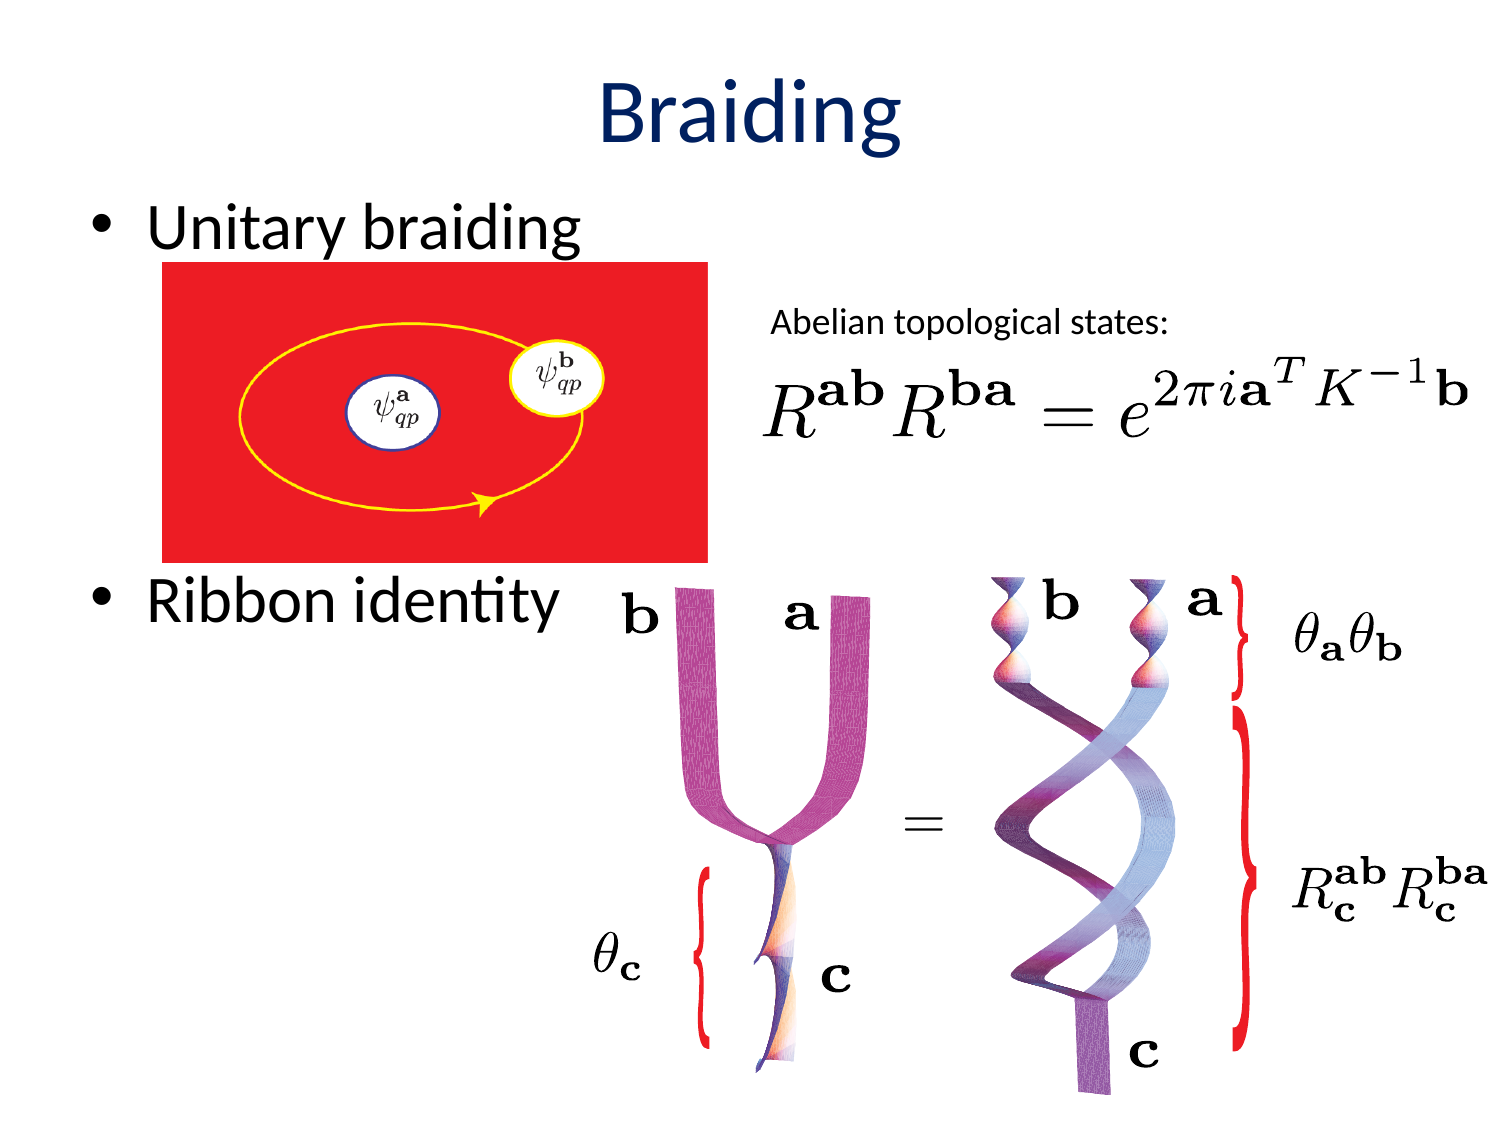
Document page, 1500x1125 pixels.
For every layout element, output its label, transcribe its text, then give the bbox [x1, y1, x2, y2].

list Unitary braiding Ribbon identity [75, 174, 1425, 918]
text_box Abelian topological states: [755, 289, 1185, 350]
picture [762, 356, 1468, 438]
picture [593, 574, 1488, 1096]
title Braiding [75, 12, 1425, 174]
picture [162, 262, 708, 563]
